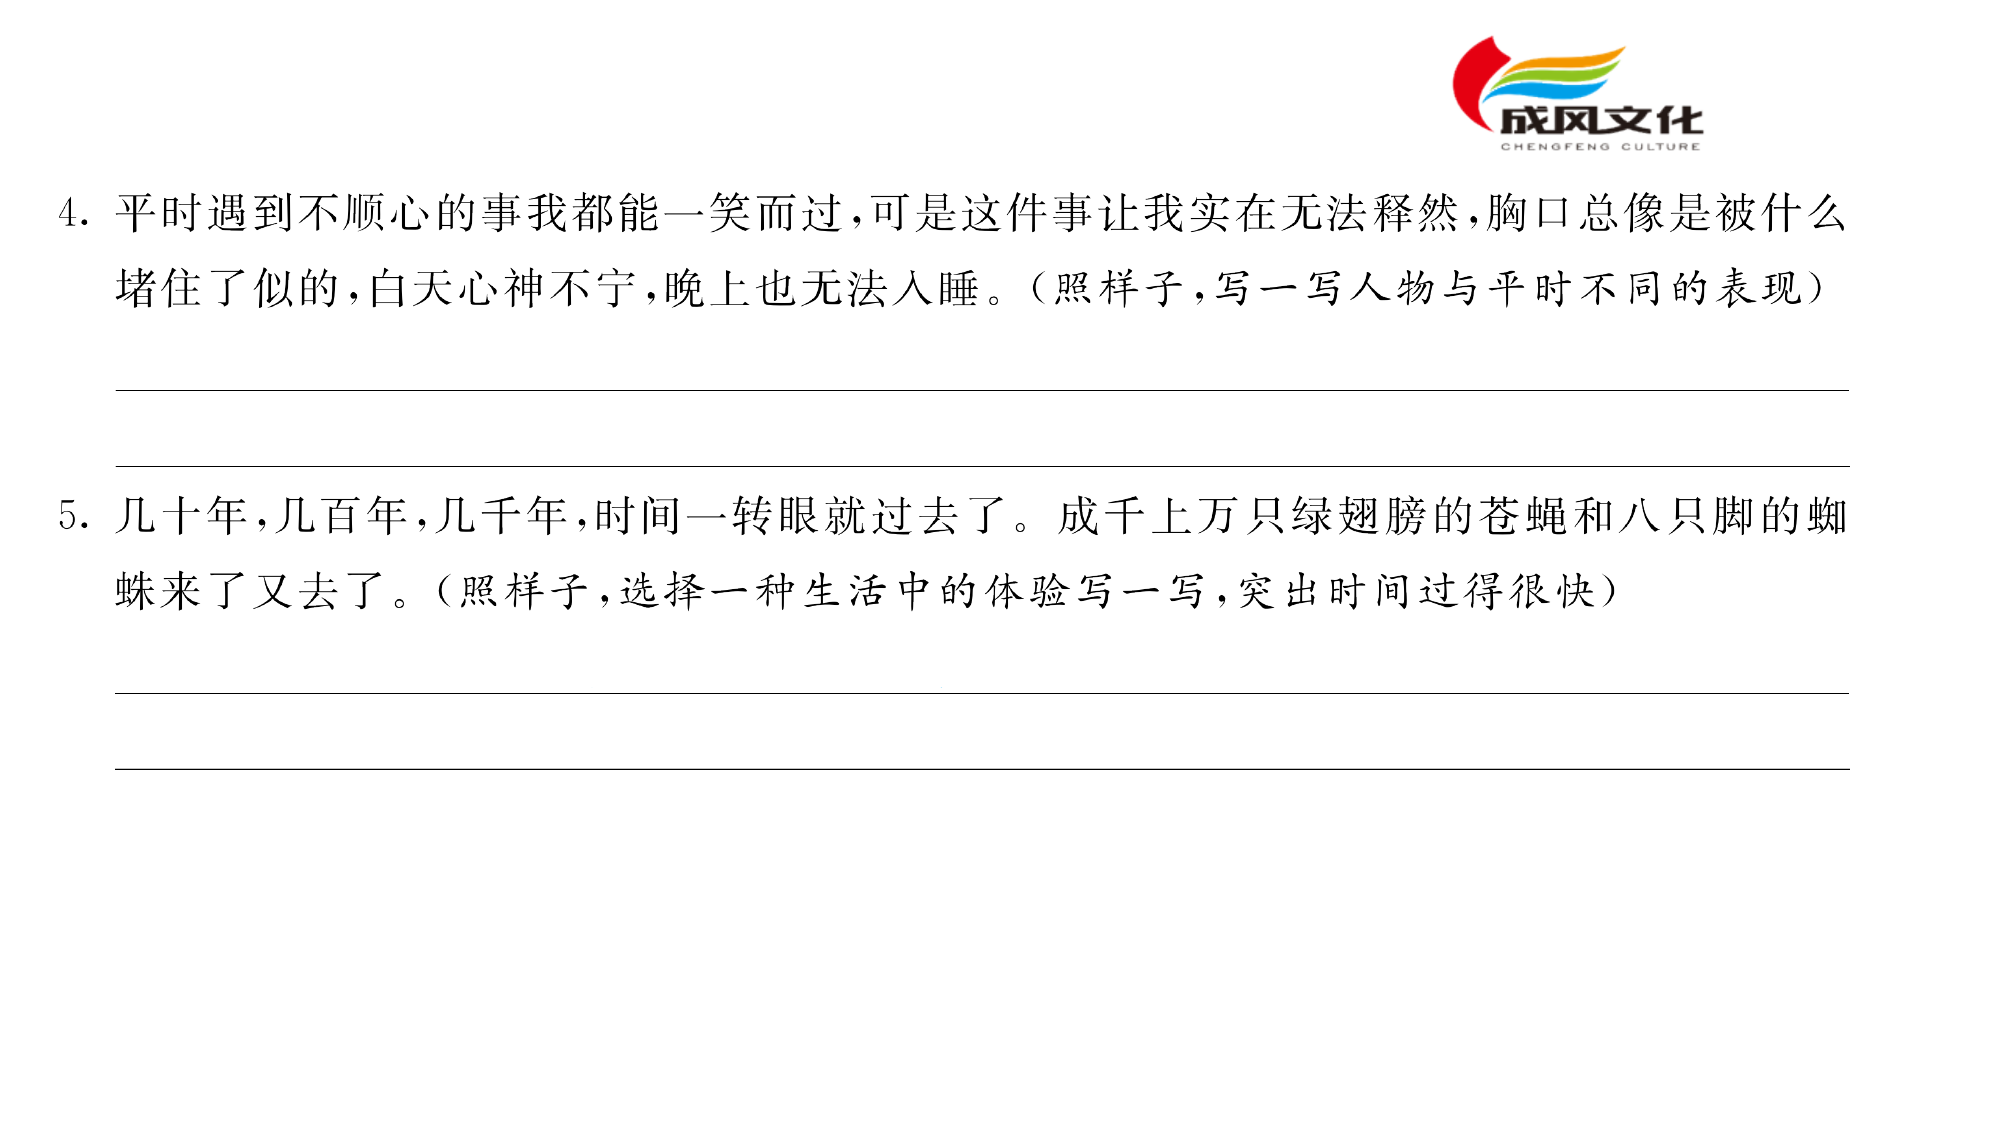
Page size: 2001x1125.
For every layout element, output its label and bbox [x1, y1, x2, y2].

picture [55, 30, 1945, 782]
